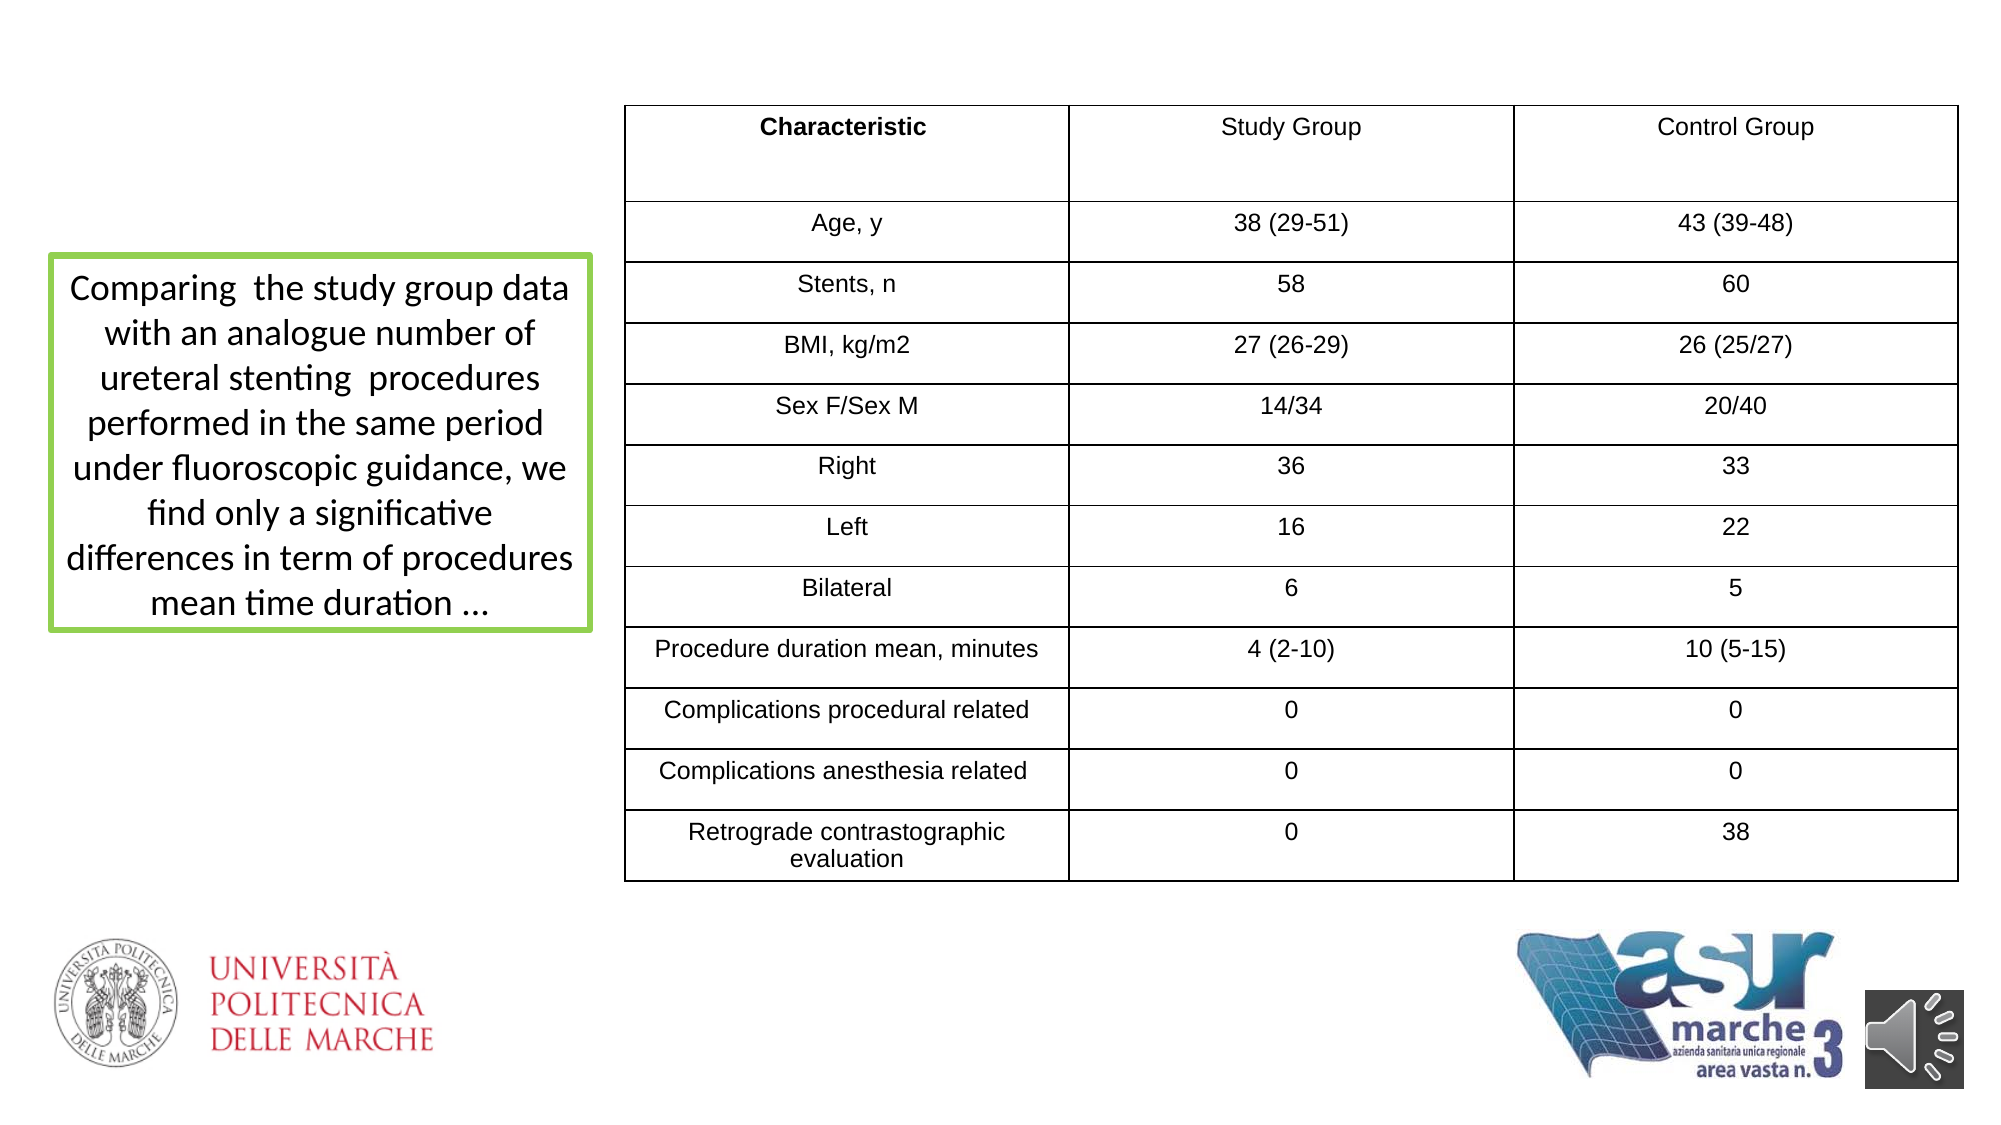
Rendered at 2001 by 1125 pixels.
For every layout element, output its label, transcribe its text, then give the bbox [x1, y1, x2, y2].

picture [38, 922, 491, 1102]
table_cell Complications anesthesia related [626, 750, 1068, 809]
table_cell 20/40 [1515, 385, 1957, 444]
table_cell 38 [1515, 811, 1957, 880]
table_cell Right [626, 446, 1068, 505]
table_cell 36 [1070, 446, 1513, 505]
table_cell 5 [1515, 567, 1957, 626]
table_header Study Group [1070, 106, 1513, 201]
table_cell 4 (2-10) [1070, 628, 1513, 687]
picture [1515, 928, 1845, 1079]
table_cell 0 [1515, 750, 1957, 809]
table_cell Age, y [626, 202, 1068, 261]
table_cell 22 [1515, 506, 1957, 566]
table_cell Complications procedural related [626, 689, 1068, 748]
table_cell 60 [1515, 263, 1957, 322]
picture [1864, 989, 1965, 1090]
table_cell 27 (26-29) [1070, 324, 1513, 383]
table_cell 26 (25/27) [1515, 324, 1957, 383]
table_cell 38 (29-51) [1070, 202, 1513, 261]
table_cell 33 [1515, 446, 1957, 505]
table_cell Stents, n [626, 263, 1068, 322]
table_cell 0 [1515, 689, 1957, 748]
table_cell BMI, kg/m2 [626, 324, 1068, 383]
table_cell Sex F/Sex M [626, 385, 1068, 444]
table_cell 43 (39-48) [1515, 202, 1957, 261]
table_cell 6 [1070, 567, 1513, 626]
table_cell Bilateral [626, 567, 1068, 626]
table_cell 16 [1070, 506, 1513, 566]
table_cell 58 [1070, 263, 1513, 322]
table_cell 0 [1070, 811, 1513, 880]
table_header Characteristic [626, 106, 1068, 201]
table_cell 10 (5-15) [1515, 628, 1957, 687]
table_header Control Group [1515, 106, 1957, 201]
table_cell Left [626, 506, 1068, 566]
table_cell 0 [1070, 689, 1513, 748]
text_box Comparing the study group data with an analogue number of ureteral stenting procedures performed in the same period under fluoroscopic guidance, we find only a significative differences in term of procedures mean time duration ... [50, 255, 590, 631]
table_cell 14/34 [1070, 385, 1513, 444]
table_cell 0 [1070, 750, 1513, 809]
table_cell Retrograde contrastographic evaluation [626, 811, 1068, 880]
table_cell Procedure duration mean, minutes [626, 628, 1068, 687]
